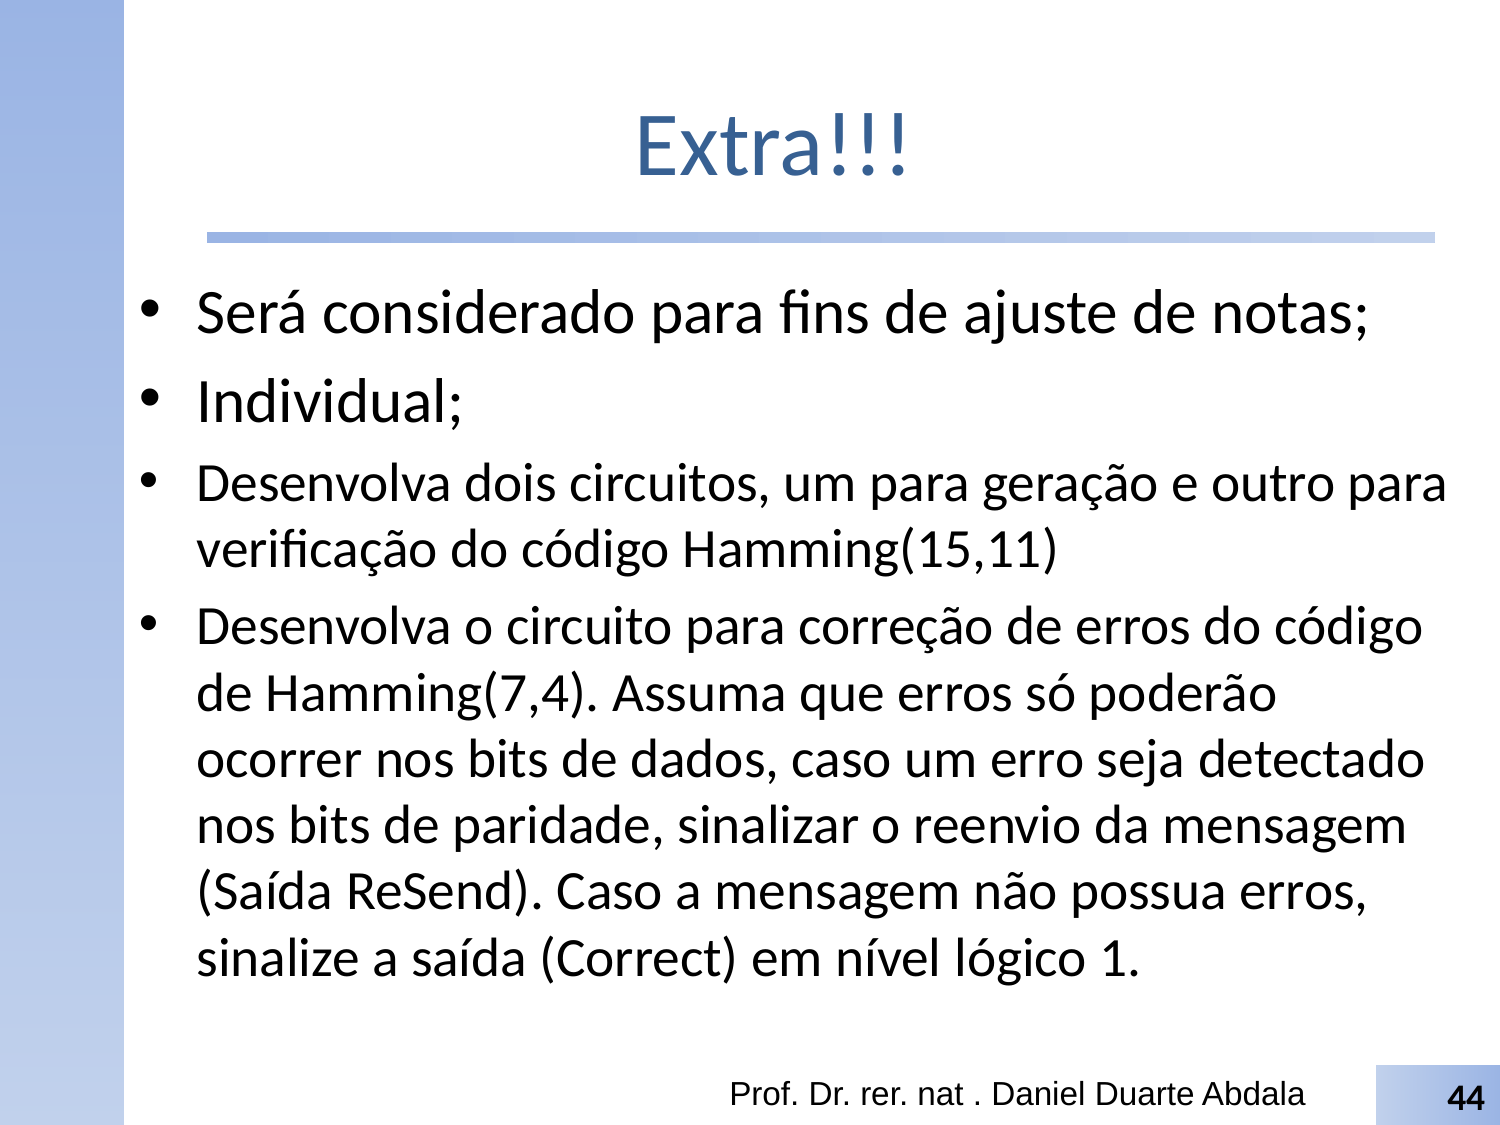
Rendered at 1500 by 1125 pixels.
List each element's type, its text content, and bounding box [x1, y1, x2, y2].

list Será considerado para fins de ajuste de notas; Individual; Desenvolva dois circuitos, um para geração e outro para verificação do código Hamming(15,11) Desenvolva o circuito para correção de erros do código de Hamming(7,4). Assuma que erros só poderão ocorrer nos bits de dados, caso um erro seja detectado nos bits de paridade, sinalizar o reenvio da mensagem (Saída ReSend). Caso a mensagem não possua erros, sinalize a saída (Correct) em nível lógico 1. [123, 262, 1471, 1005]
title Extra!!! [123, 45, 1425, 233]
slide_number 44 [1376, 1065, 1500, 1125]
footer Prof. Dr. rer. nat . Daniel Duarte Abdala [714, 1065, 1344, 1125]
